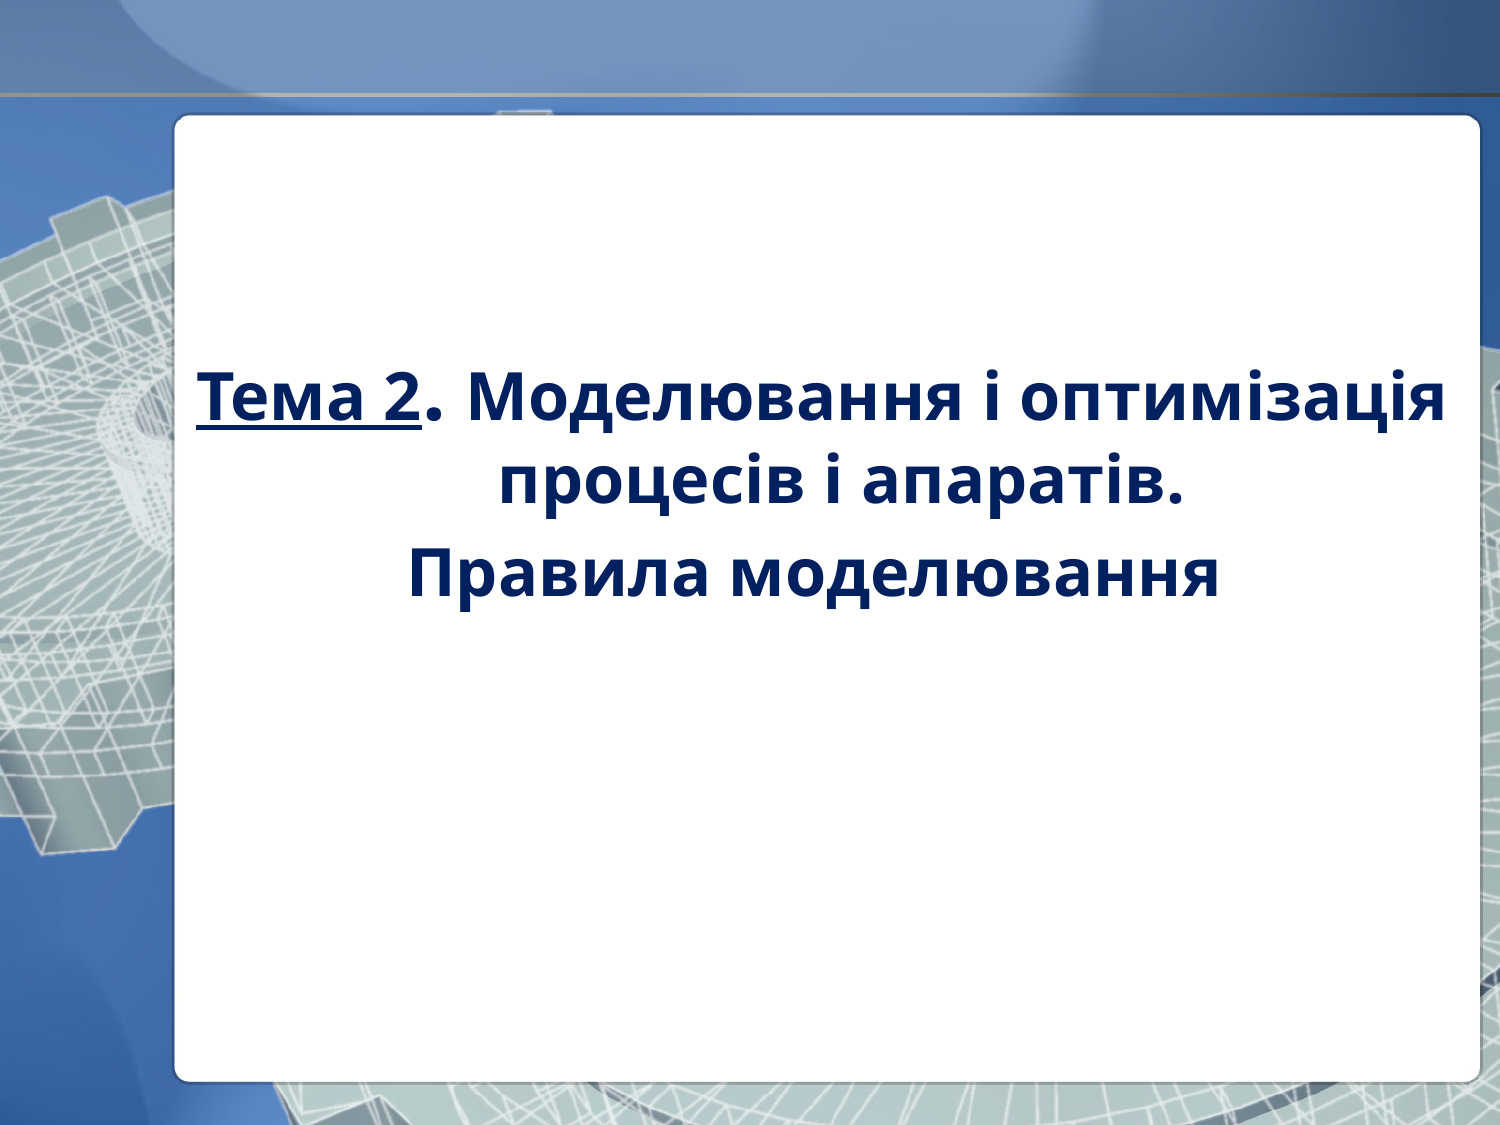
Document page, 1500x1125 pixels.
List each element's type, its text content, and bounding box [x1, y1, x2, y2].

list Тема 2. Моделювання і оптимізація процесів і апаратів. Правила моделювання [174, 112, 1471, 1076]
picture [0, 0, 1500, 1125]
